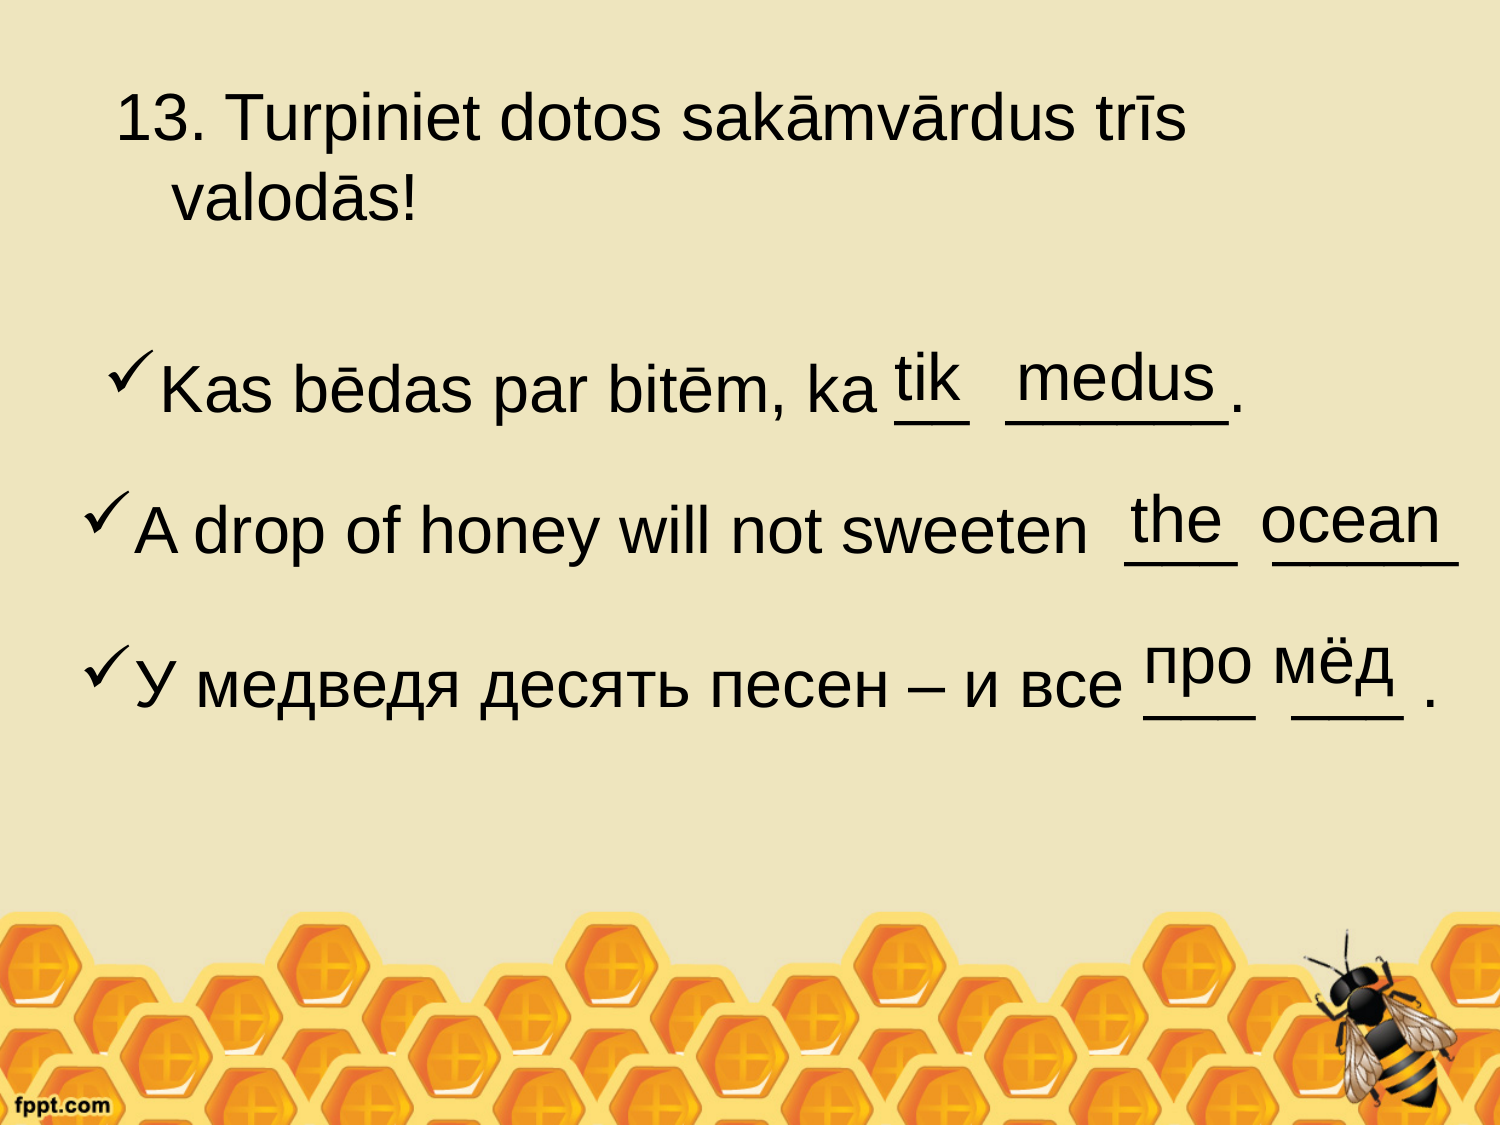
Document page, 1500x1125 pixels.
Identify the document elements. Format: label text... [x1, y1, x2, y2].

text_box A drop of honey will not sweeten ___ _____ [64, 479, 1500, 598]
text_box про мёд [1129, 609, 1410, 705]
list 13. Turpiniet dotos sakāmvārdus trīs valodās! [100, 66, 1451, 256]
text_box Kas bēdas par bitēm, ka __ ______. [88, 337, 1439, 468]
text_box the ocean [1116, 467, 1465, 575]
text_box tik medus [879, 326, 1317, 433]
picture [0, 0, 1500, 1125]
text_box У медведя десять песен – и все ___ ___ . [64, 633, 1500, 752]
